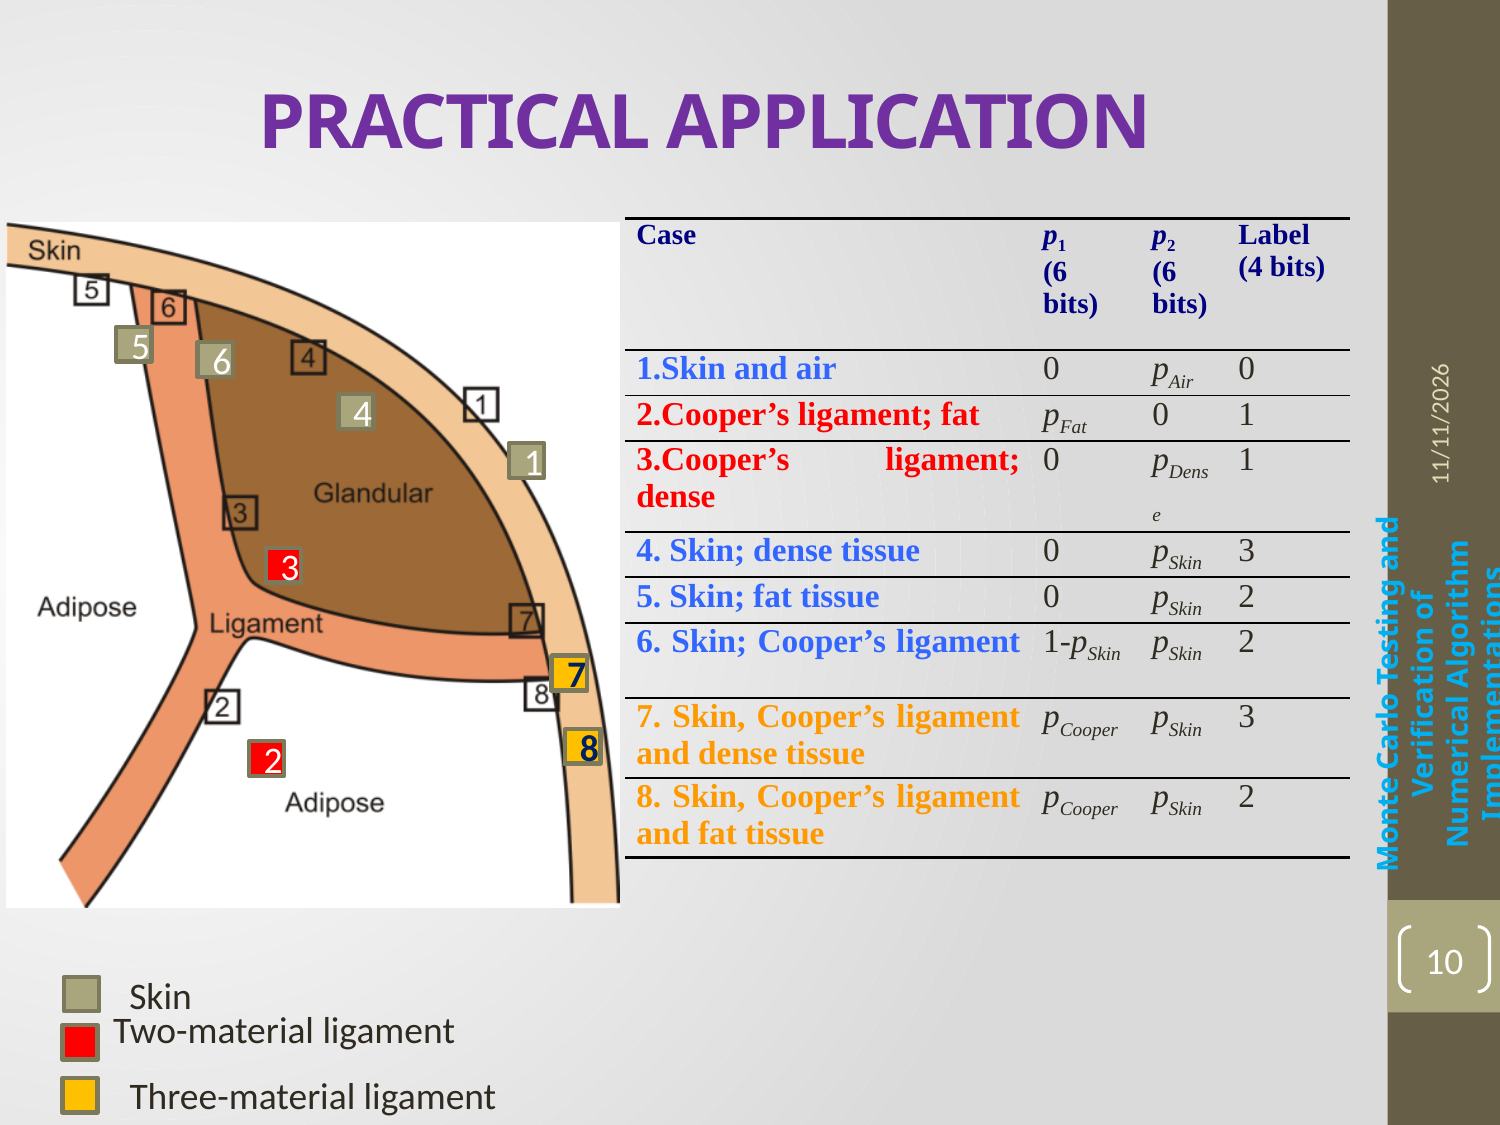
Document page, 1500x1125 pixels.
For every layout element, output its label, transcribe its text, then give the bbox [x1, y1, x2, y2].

table_cell pCooper [1032, 699, 1141, 777]
table_cell 0 [1141, 396, 1227, 440]
table_header Case [629, 220, 1032, 349]
text_box [60, 1023, 100, 1062]
table_header p1 (6 bits) [1032, 220, 1141, 349]
table_cell 0 [1032, 533, 1141, 576]
slide_number 10 [1397, 925, 1492, 994]
table_cell 8. Skin, Cooper’s ligament and fat tissue [631, 779, 1032, 856]
text_box Three-material ligament [114, 1064, 512, 1125]
table_cell 3 [1227, 699, 1350, 777]
picture [6, 222, 620, 909]
text_box Skin [114, 964, 207, 1025]
table_cell 5. Skin; fat tissue [631, 578, 1032, 622]
table_cell pSkin [1141, 779, 1227, 856]
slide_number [1408, 100, 1469, 500]
table_cell 2 [1227, 779, 1350, 856]
table_cell pSkin [1141, 624, 1227, 697]
table_cell pSkin [1141, 578, 1227, 622]
table_cell 1 [1227, 442, 1350, 531]
table_cell pSkin [1141, 699, 1227, 777]
table_cell 4. Skin; dense tissue [631, 533, 1032, 576]
table_cell 0 [1032, 442, 1141, 531]
text_box Two-material ligament [98, 998, 471, 1059]
table_cell pDense [1141, 442, 1227, 531]
table_header p2 (6 bits) [1141, 220, 1227, 349]
footer Monte Carlo Testing and Verification of Numerical Algorithm Implementations [1408, 500, 1469, 889]
table_header Label (4 bits) [1227, 220, 1350, 349]
table_cell 1.Skin and air [631, 351, 1032, 395]
table_cell 0 [1227, 351, 1350, 395]
table_cell 3.Cooper’s ligament; dense [631, 442, 1032, 531]
table_cell pAir [1141, 351, 1227, 395]
table_cell 2 [1227, 624, 1350, 697]
text_box [62, 975, 101, 1013]
table_cell 2.Cooper’s ligament; fat [631, 396, 1032, 440]
table_cell 6. Skin; Cooper’s ligament [631, 624, 1032, 697]
table_cell pSkin [1141, 533, 1227, 576]
table_cell 2 [1227, 578, 1350, 622]
title PRACTICAL APPLICATION [80, 24, 1331, 213]
table_cell 0 [1032, 578, 1141, 622]
table_cell 7. Skin, Cooper’s ligament and dense tissue [631, 699, 1032, 777]
table_cell 1 [1227, 396, 1350, 440]
table_cell 0 [1032, 351, 1141, 395]
table_cell 3 [1227, 533, 1350, 576]
table_cell pFat [1032, 396, 1141, 440]
text_box [60, 1076, 100, 1115]
table_cell 1-pSkin [1032, 624, 1141, 697]
table_cell pCooper [1032, 779, 1141, 856]
